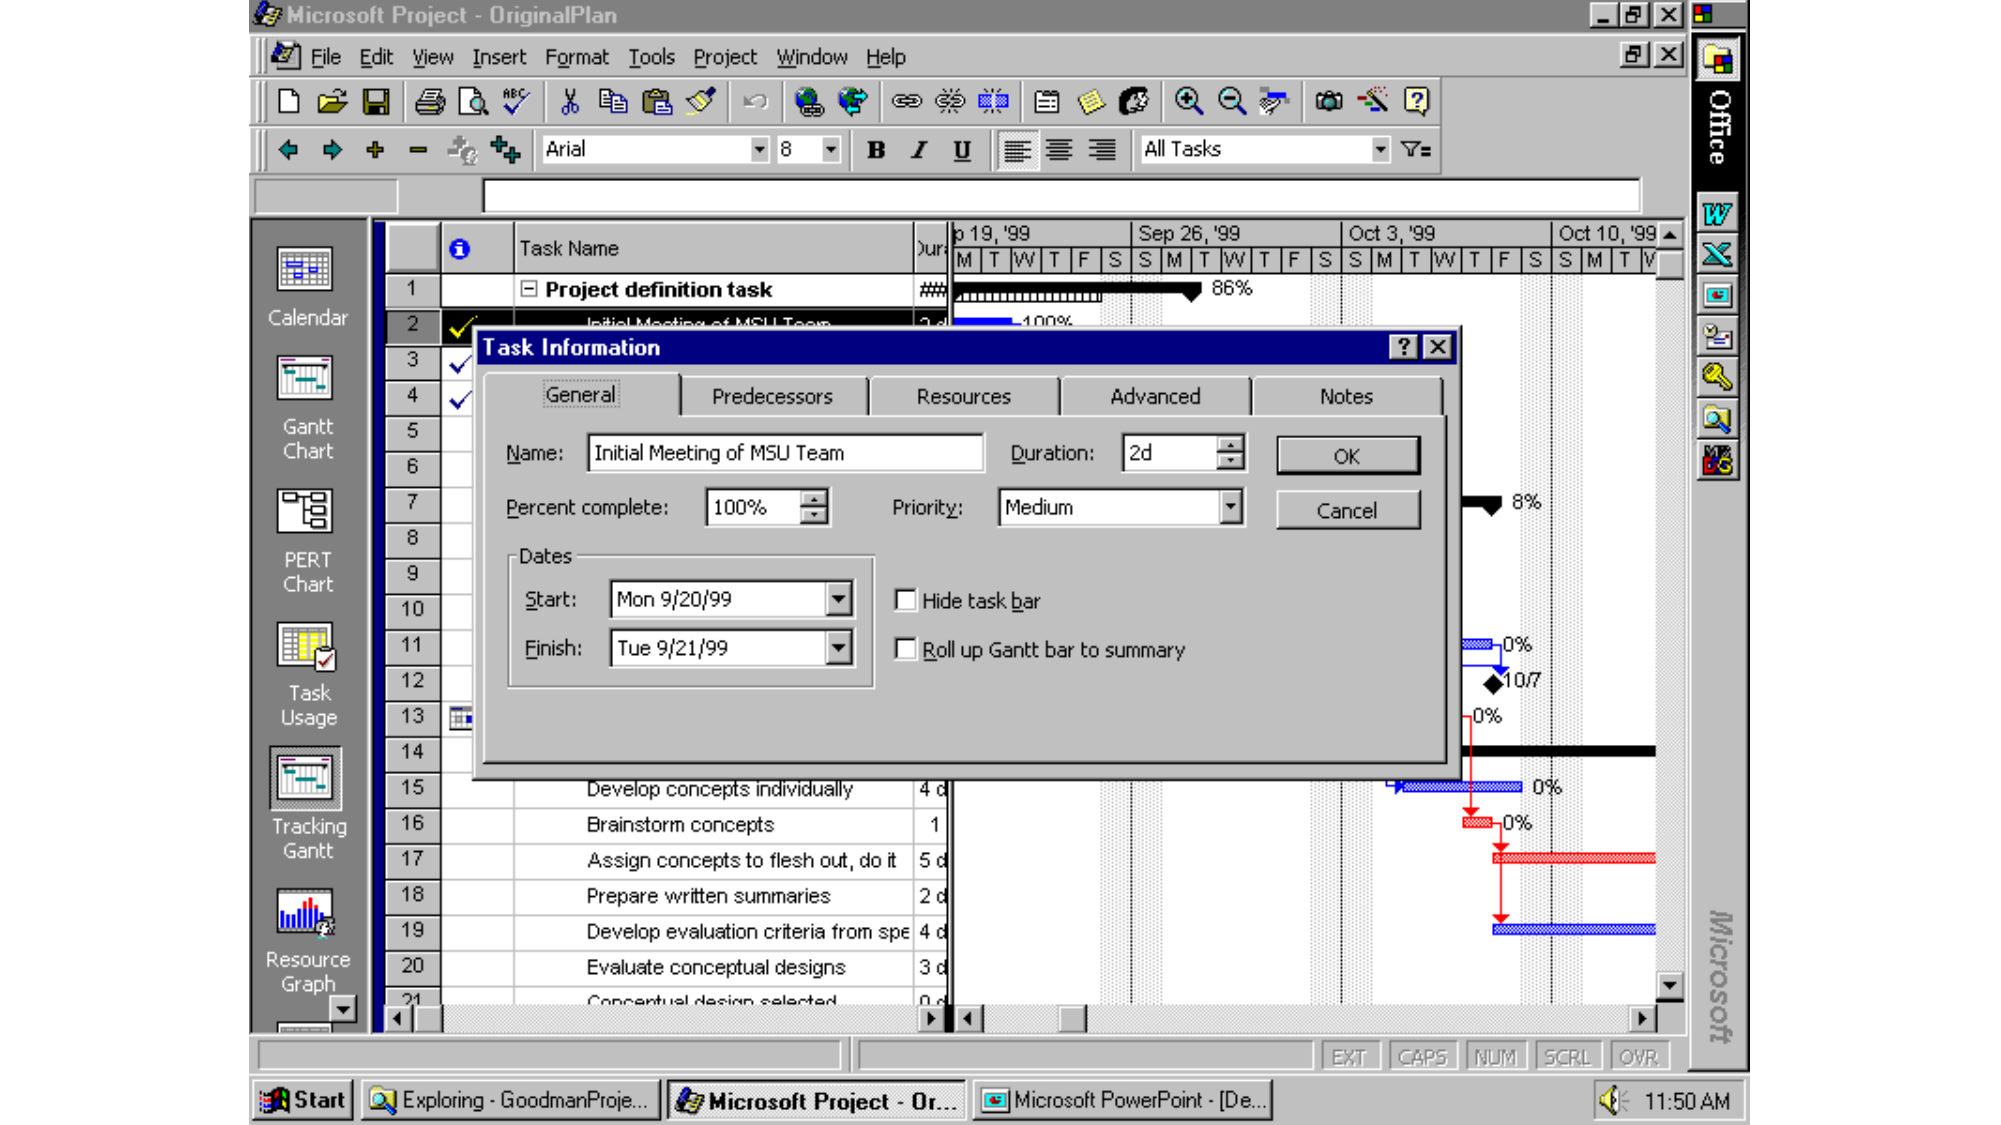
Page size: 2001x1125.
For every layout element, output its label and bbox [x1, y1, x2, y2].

picture [249, 0, 1750, 1125]
